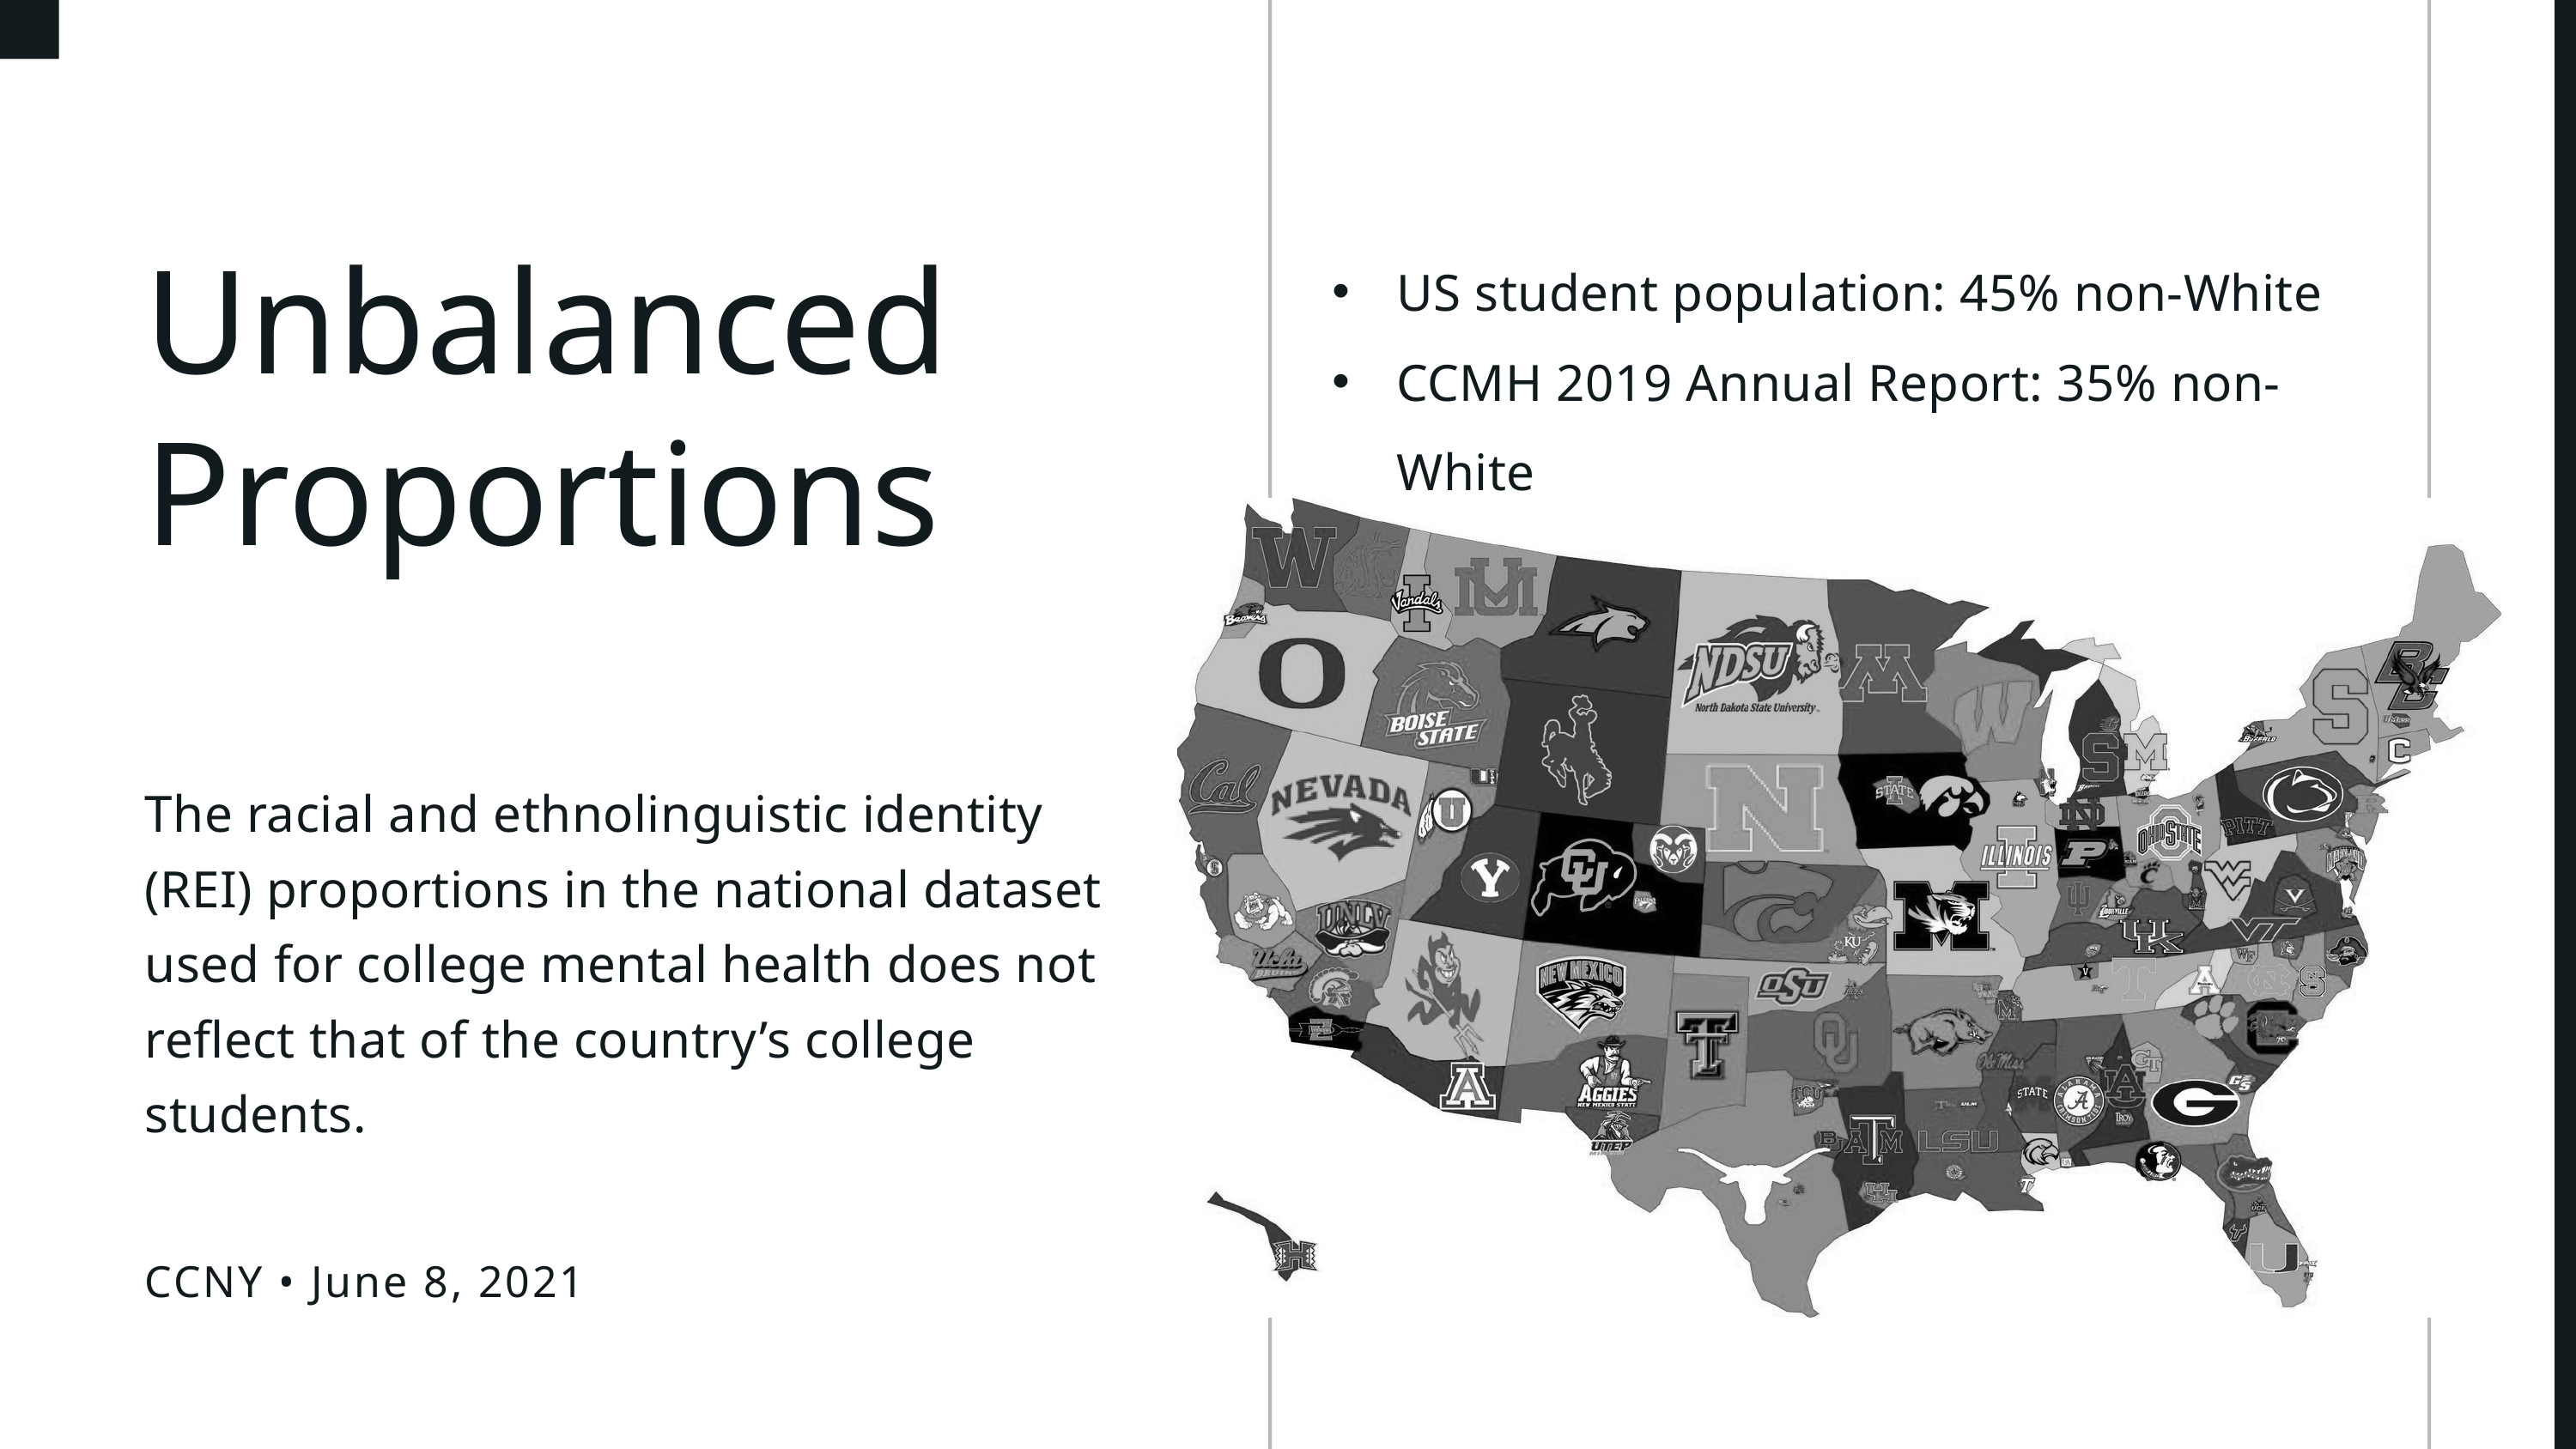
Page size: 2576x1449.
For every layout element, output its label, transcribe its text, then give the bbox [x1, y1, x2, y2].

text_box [144, 230, 1115, 1065]
text_box [1268, 1323, 1273, 1449]
text_box [2427, 1323, 2432, 1449]
text_box US student population: 45% non-White CCMH 2019 Annual Report: 35% non-White [1332, 230, 2348, 497]
text_box [1268, 0, 1273, 497]
picture [1171, 498, 2509, 1318]
text_box [2427, 0, 2432, 497]
text_box [2555, 0, 2576, 1449]
text_box CCNY • June 8, 2021 [144, 1246, 1114, 1307]
text_box [0, 0, 59, 59]
